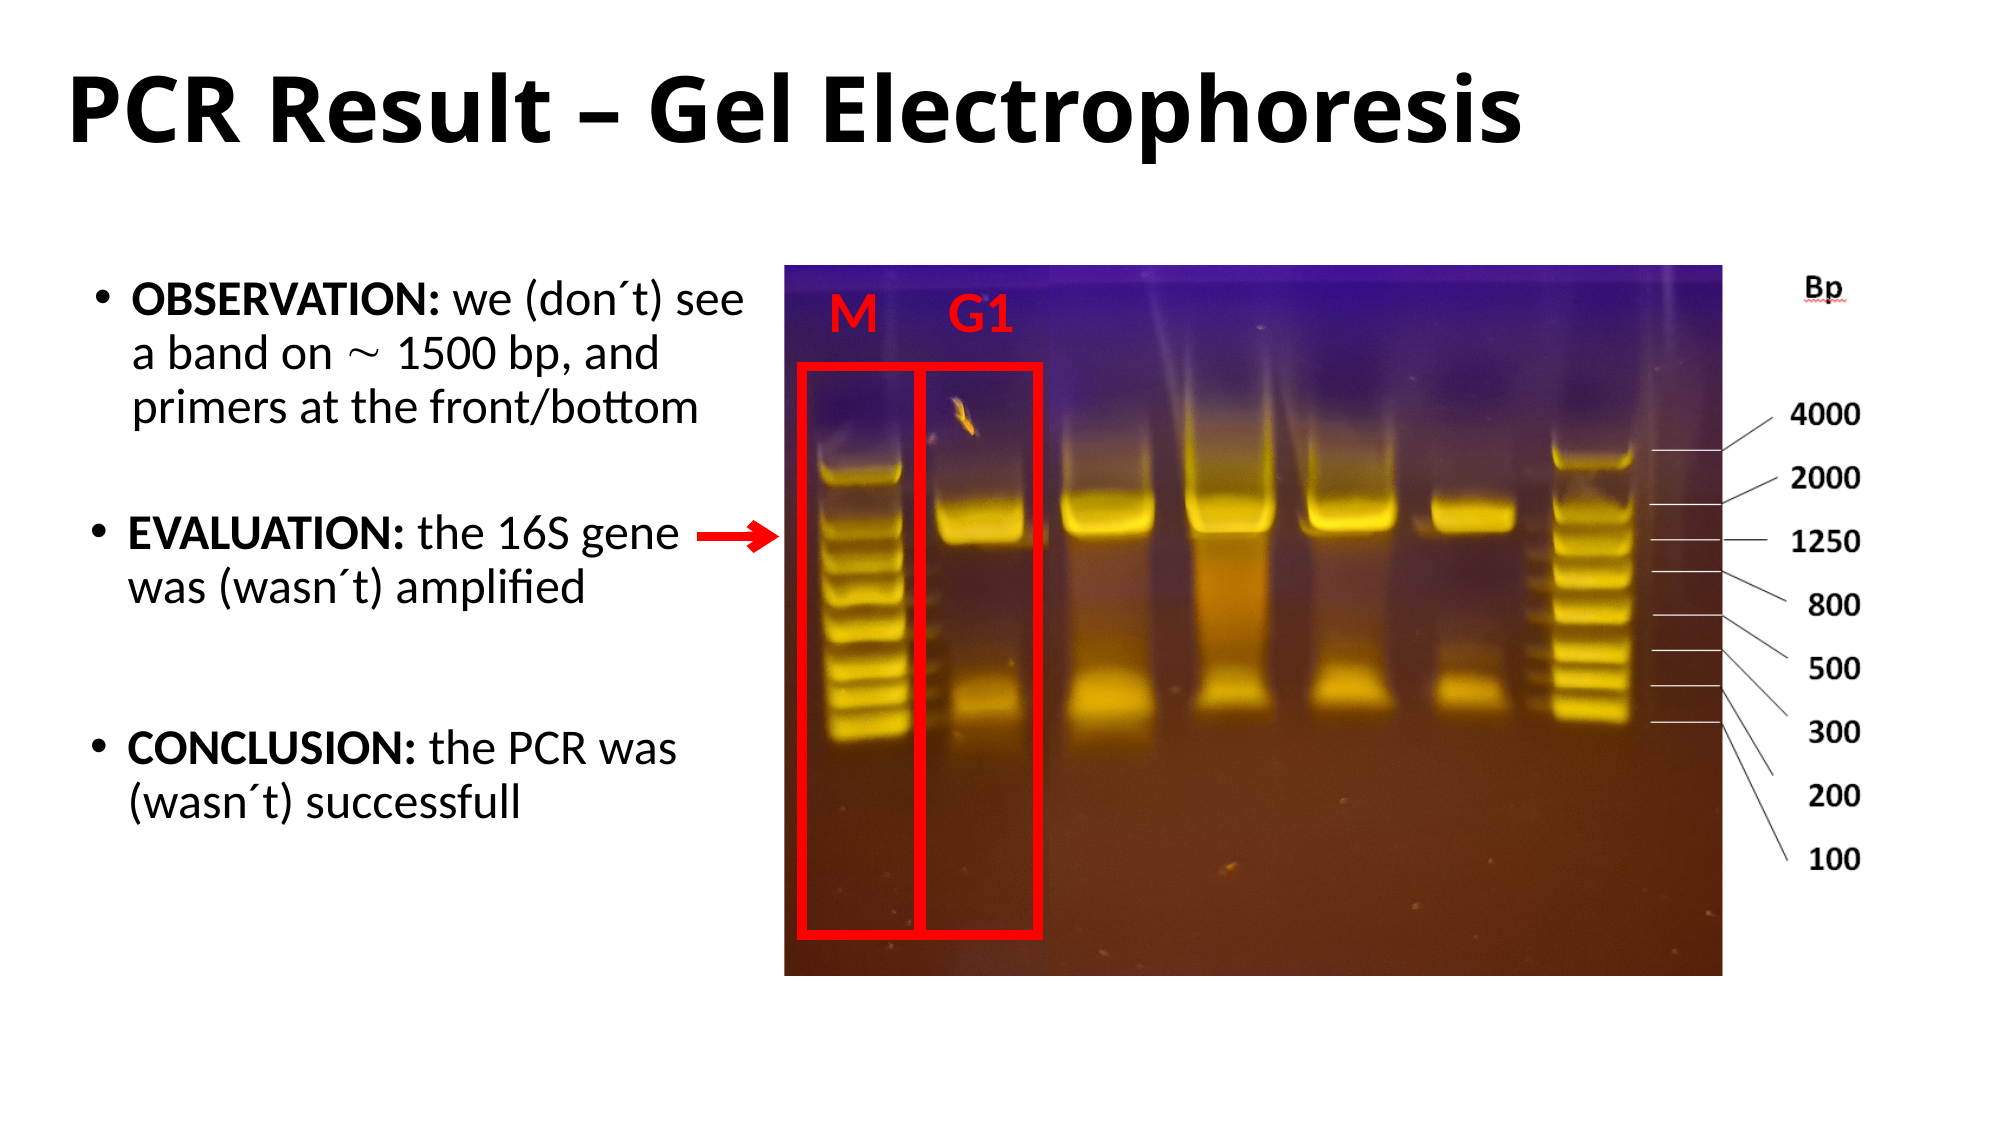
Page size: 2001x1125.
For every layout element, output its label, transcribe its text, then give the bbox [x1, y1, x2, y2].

title PCR Result – Gel Electrophoresis [50, 4, 2000, 222]
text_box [784, 265, 1892, 976]
text_box CONCLUSION: the PCR was (wasn´t) successfull [75, 714, 780, 976]
list OBSERVATION: we (don´t) see a band on  1500 bp, and primers at the front/bottom [79, 264, 784, 455]
text_box EVALUATION: the 16S gene was (wasn´t) amplified [75, 498, 780, 659]
